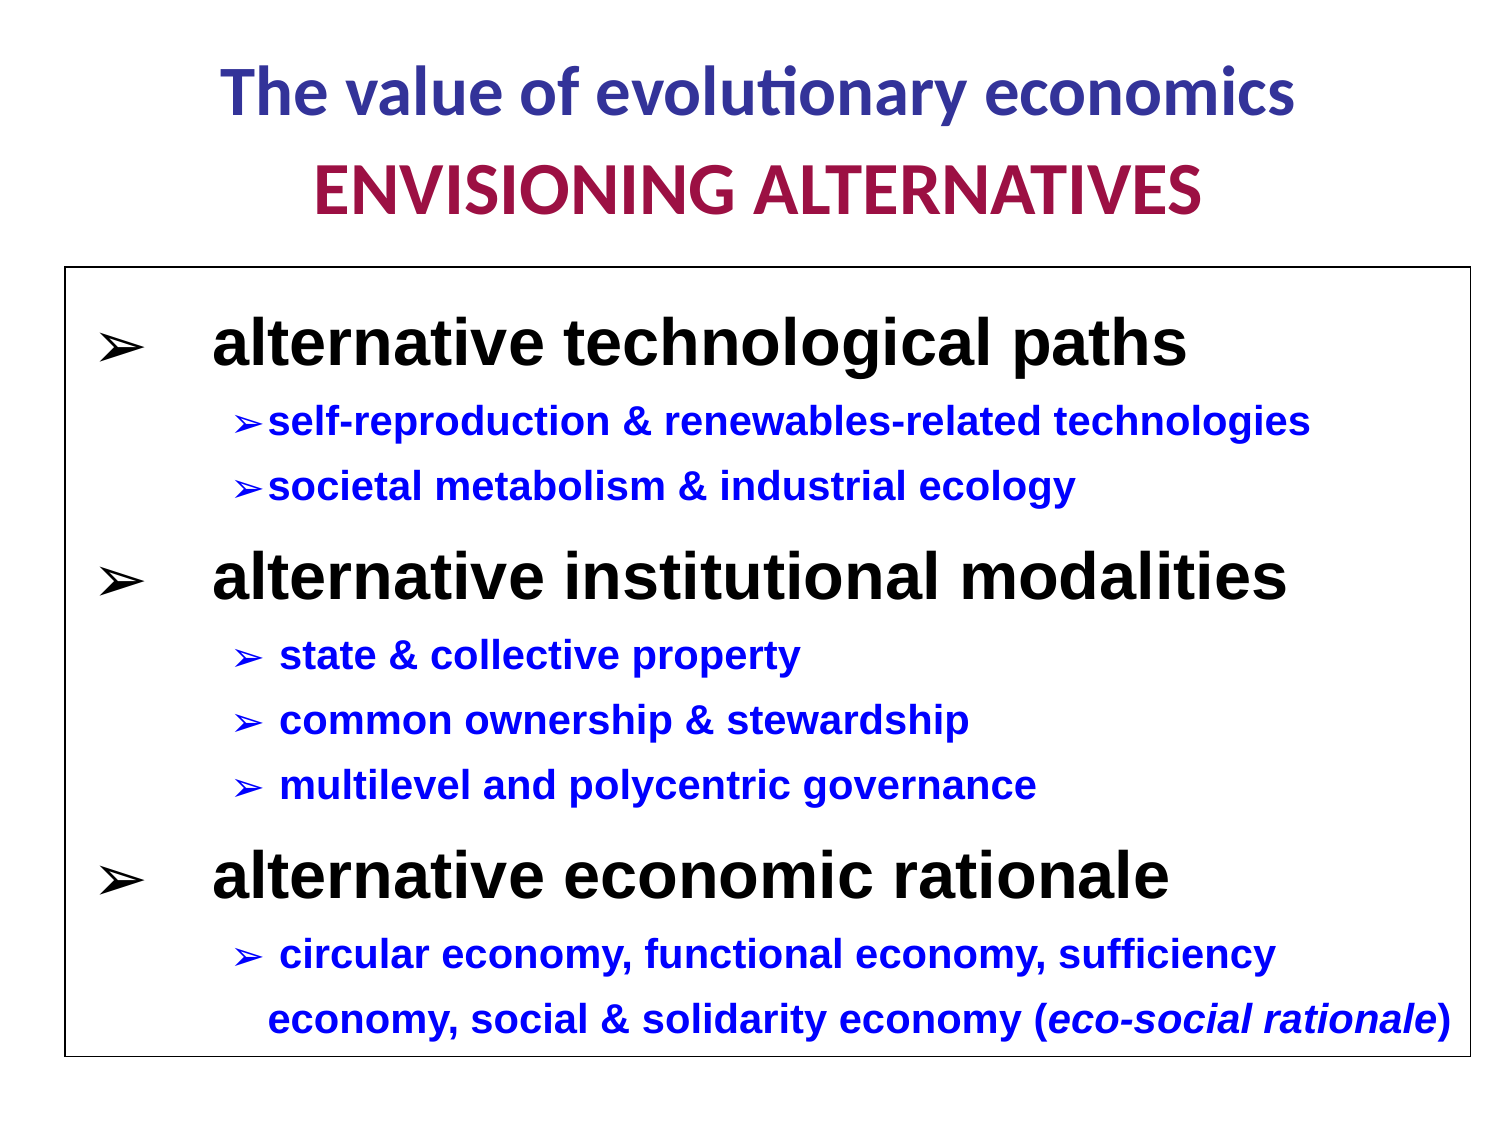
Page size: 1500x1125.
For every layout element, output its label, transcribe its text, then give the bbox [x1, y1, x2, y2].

text_box alternative technological paths self-reproduction & renewables-related technologies societal metabolism & industrial ecology alternative institutional modalities state & collective property common ownership & stewardship multilevel and polycentric governance alternative economic rationale circular economy, functional economy, sufficiency economy, social & solidarity economy (eco-social rationale) [65, 267, 1471, 1057]
text_box The value of evolutionary economics [17, 37, 1500, 139]
text_box ENVISIONING ALTERNATIVES [35, 131, 1483, 238]
